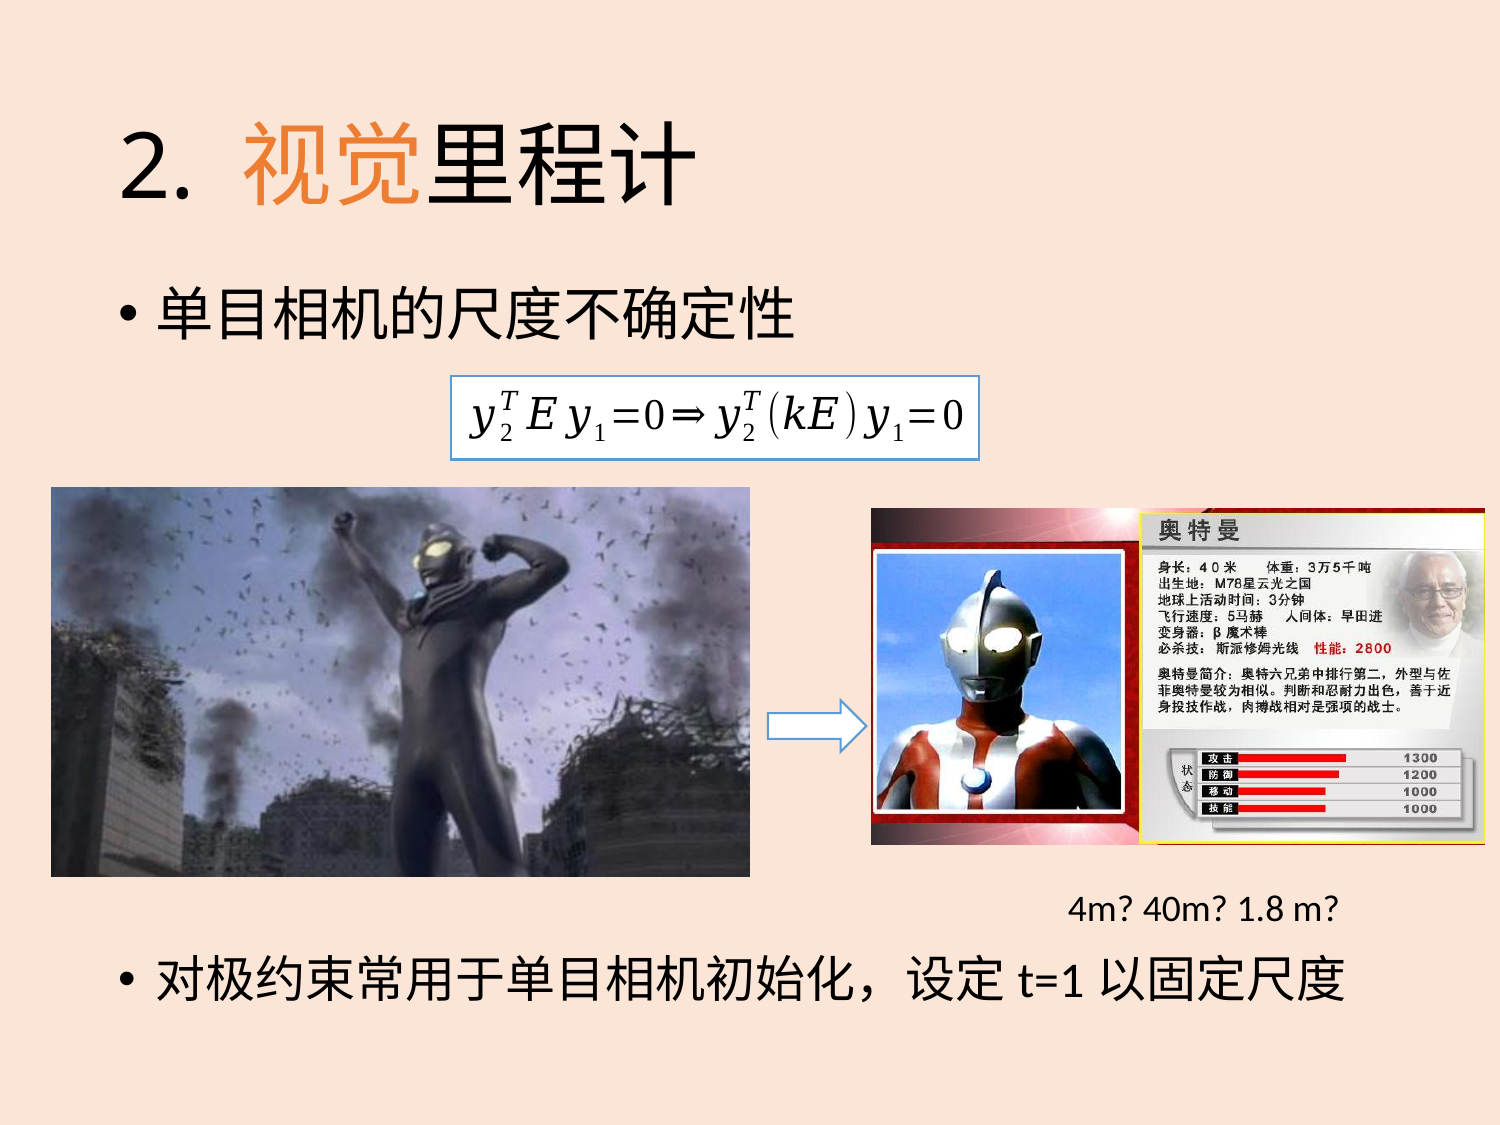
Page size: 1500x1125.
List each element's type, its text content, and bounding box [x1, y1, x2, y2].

title 2. 视觉里程计 [103, 59, 1397, 277]
text_box 4m? 40m? 1.8 m? [1053, 877, 1364, 982]
picture [51, 487, 750, 878]
picture [871, 508, 1485, 846]
text_box [766, 697, 868, 755]
list 单目相机的尺度不确定性 对极约束常用于单目相机初始化，设定t=1以固定尺度 [103, 277, 1438, 1075]
